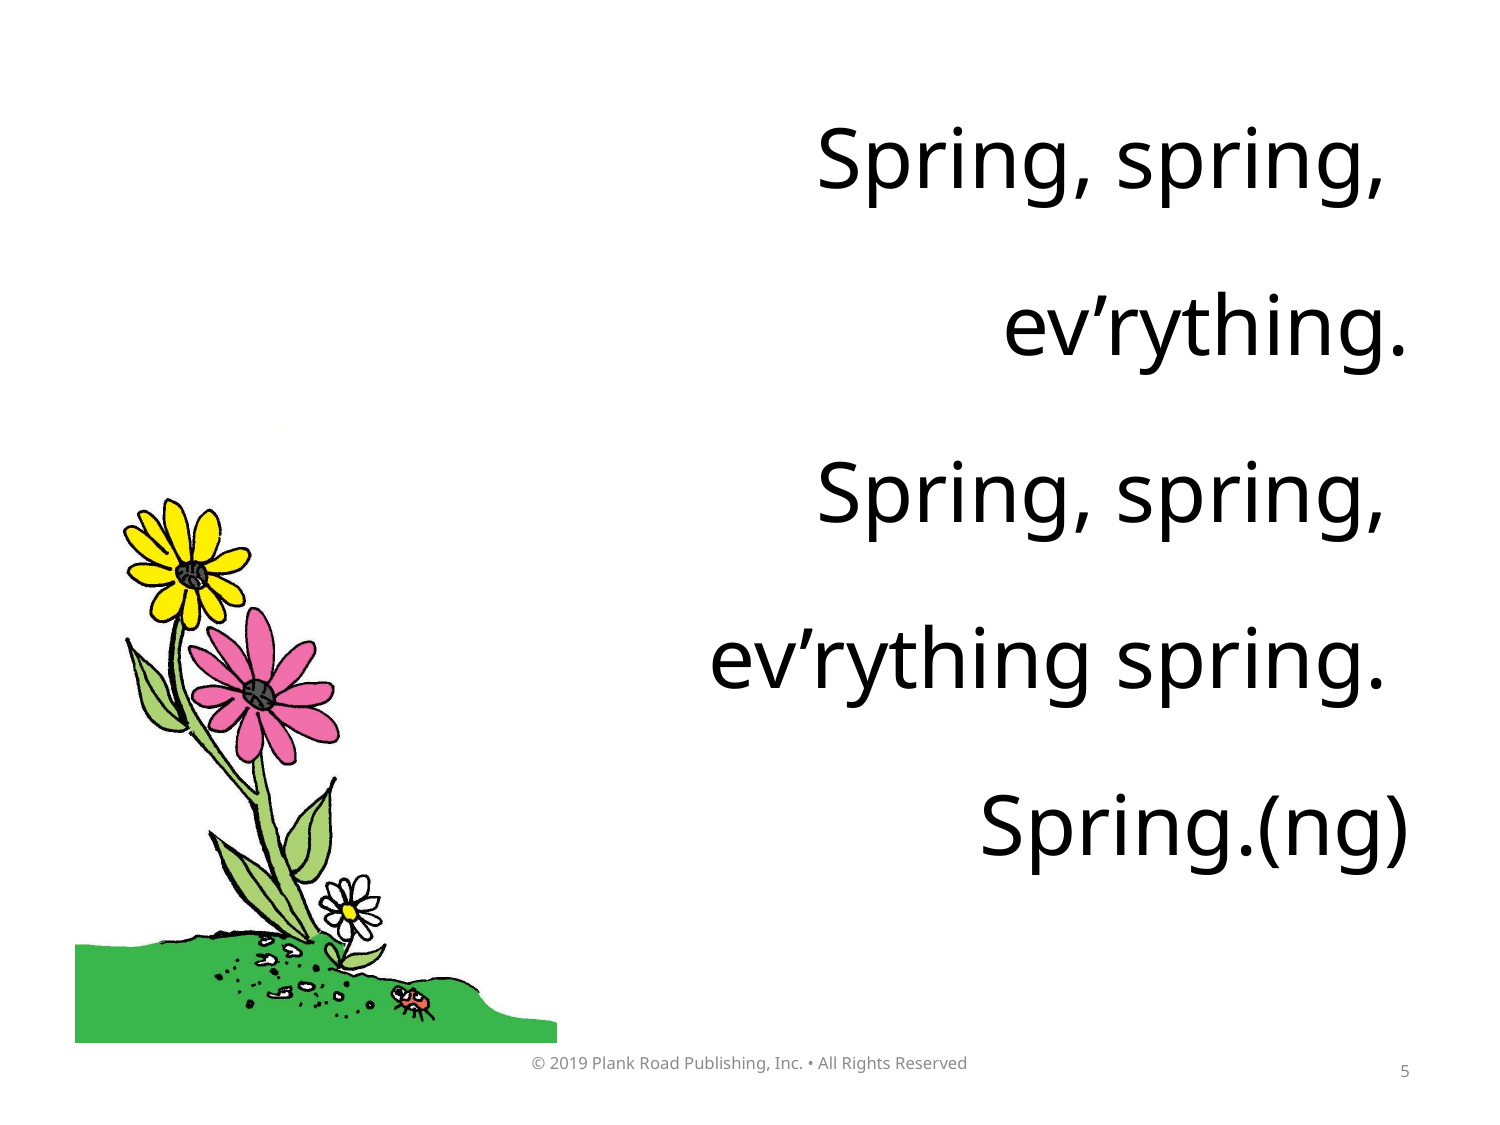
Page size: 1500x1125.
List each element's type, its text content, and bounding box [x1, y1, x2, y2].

list Spring, spring, ev’rything. Spring, spring, ev’rything spring. Spring.(ng) [75, 48, 1425, 989]
slide_number 5 [1074, 1042, 1425, 1103]
picture [74, 373, 557, 1043]
